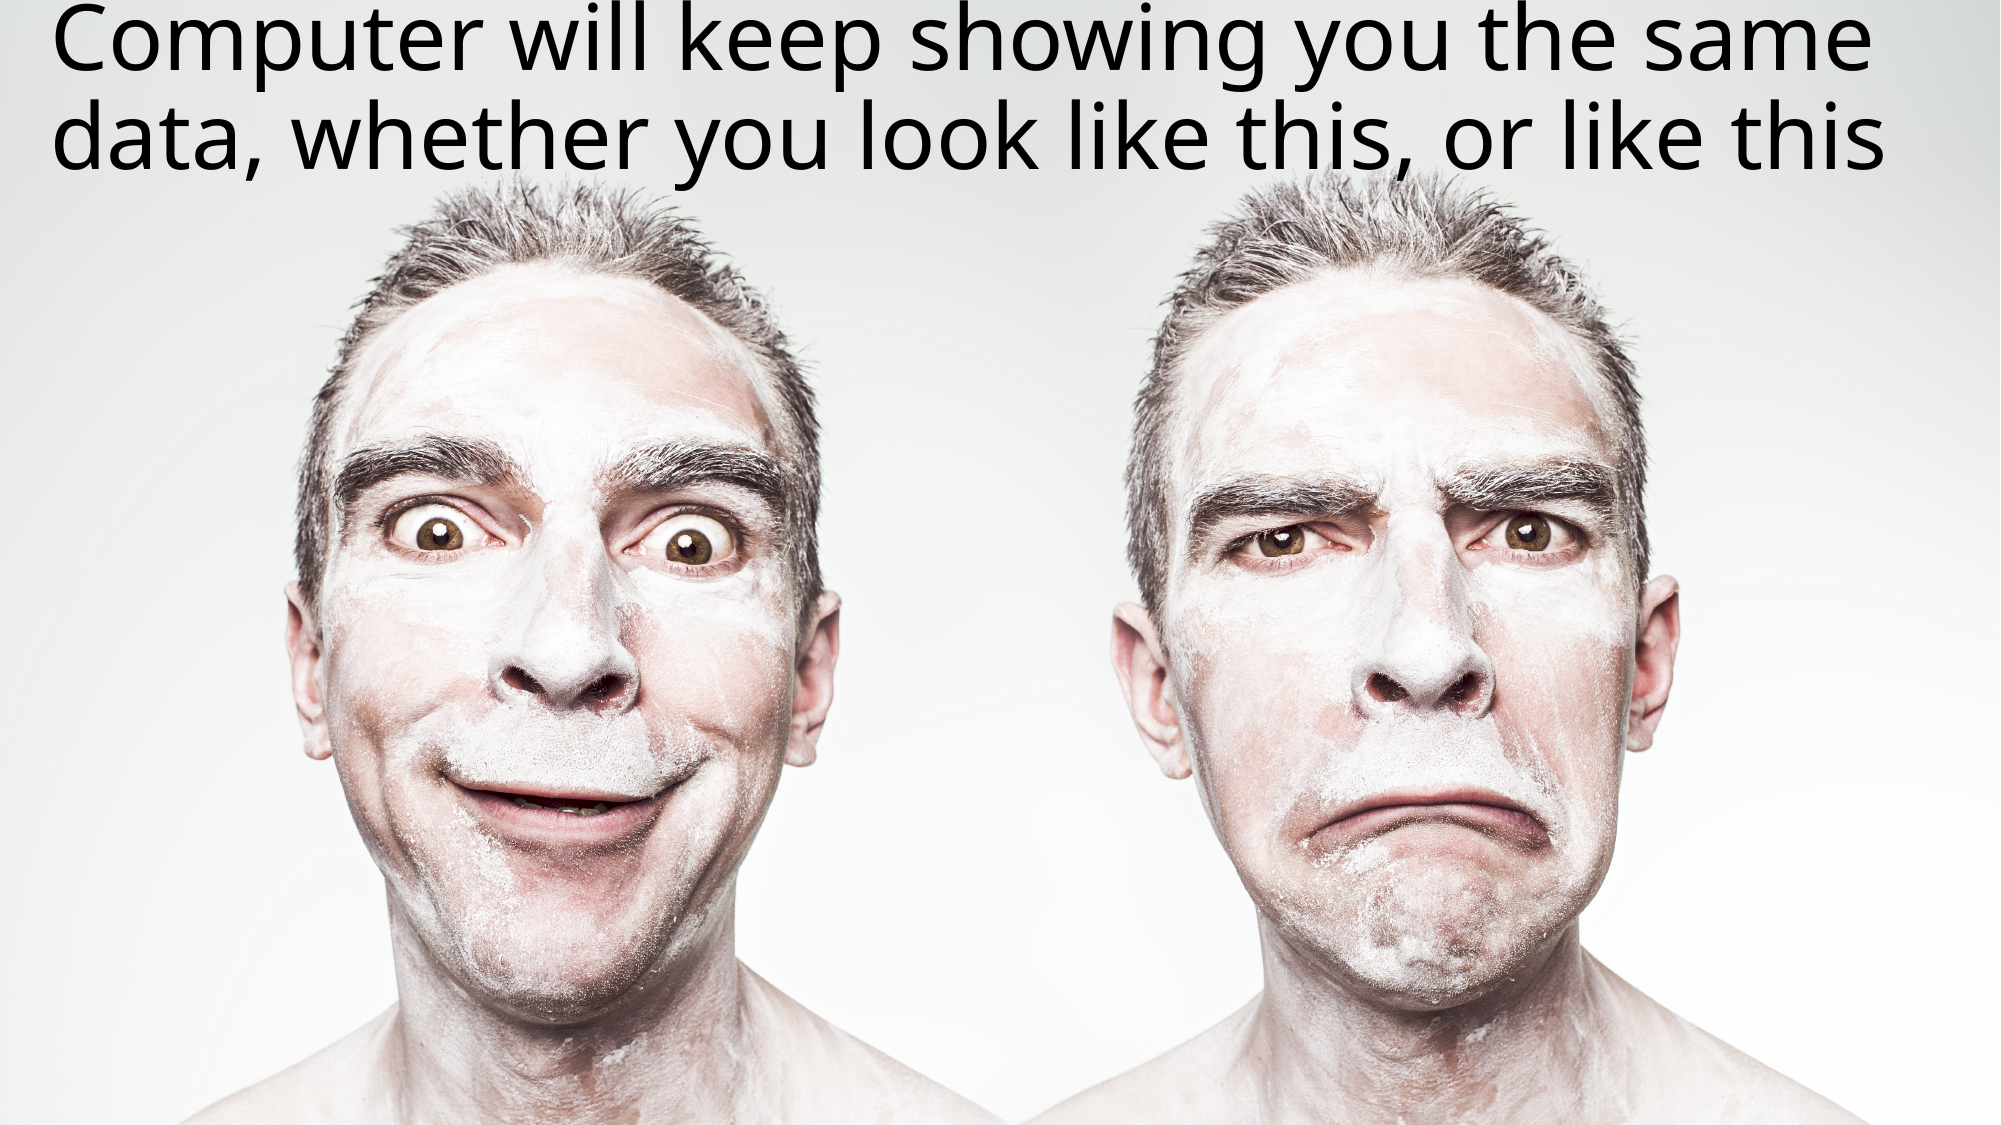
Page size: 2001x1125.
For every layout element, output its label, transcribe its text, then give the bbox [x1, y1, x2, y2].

picture [0, 0, 2001, 1125]
title Computer will keep showing you the same data, whether you look like this, or like this [35, 0, 1962, 234]
